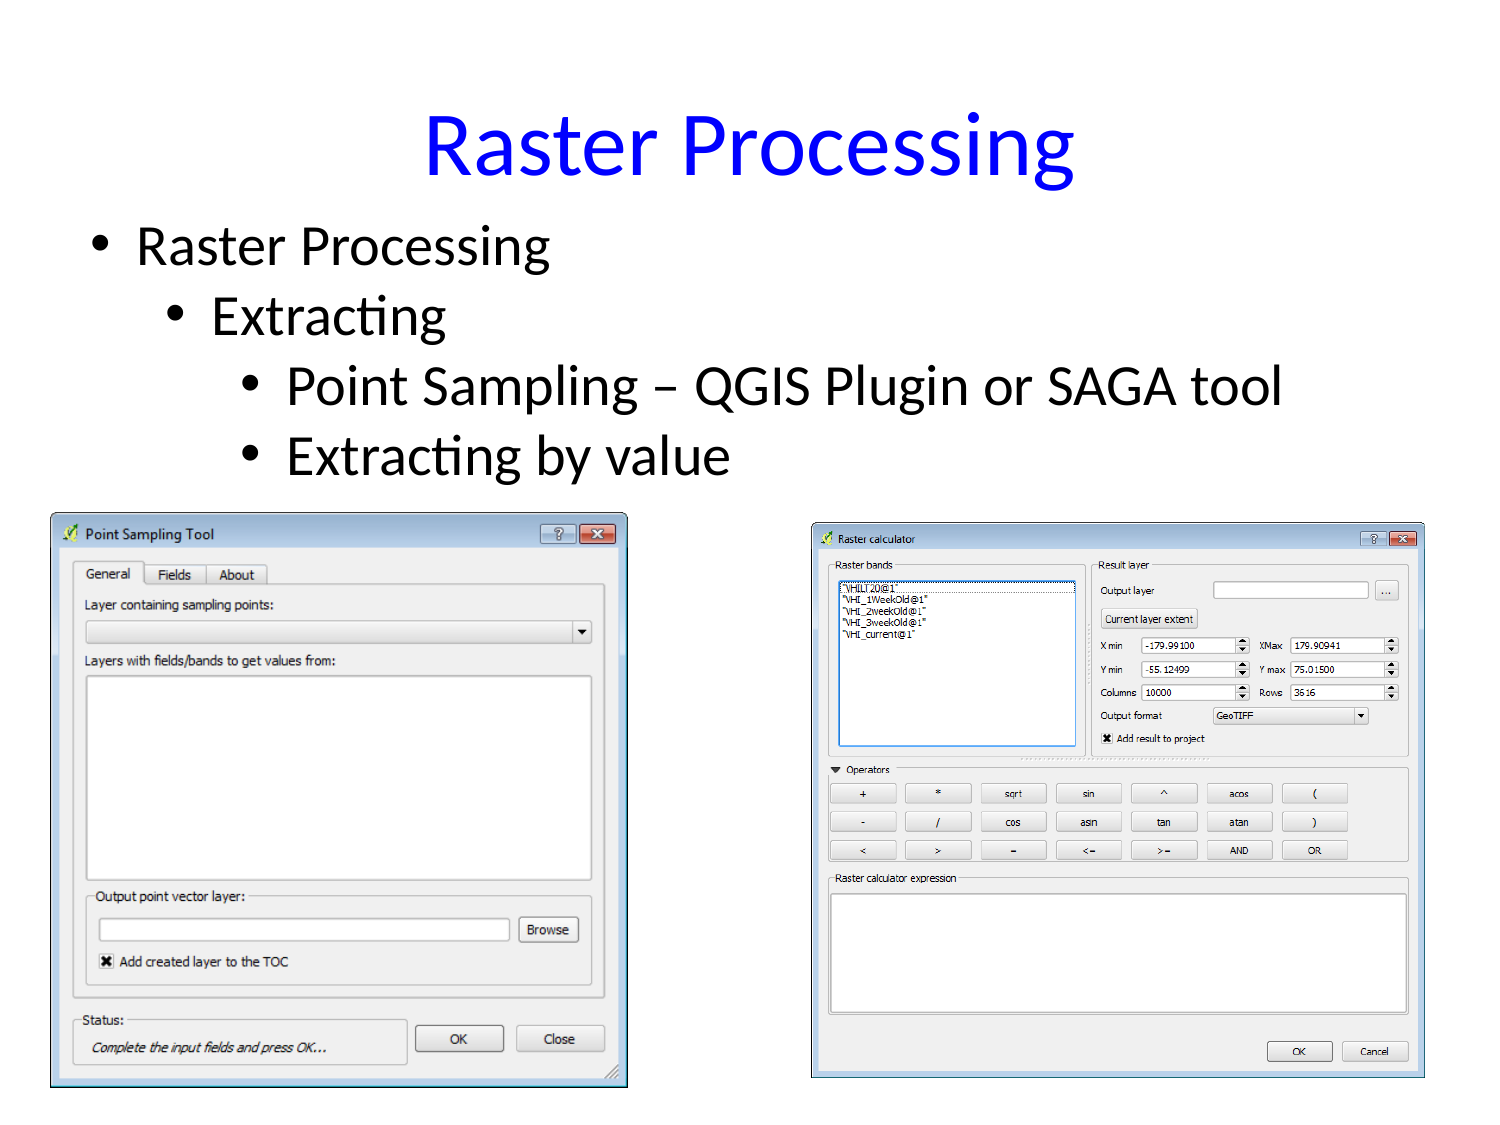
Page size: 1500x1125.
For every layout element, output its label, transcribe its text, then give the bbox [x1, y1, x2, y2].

text_box Raster Processing Extracting Point Sampling – QGIS Plugin or SAGA tool Extracting by value [74, 199, 1425, 498]
picture [811, 522, 1426, 1078]
picture [49, 512, 628, 1088]
text_box Raster Processing [74, 45, 1425, 199]
